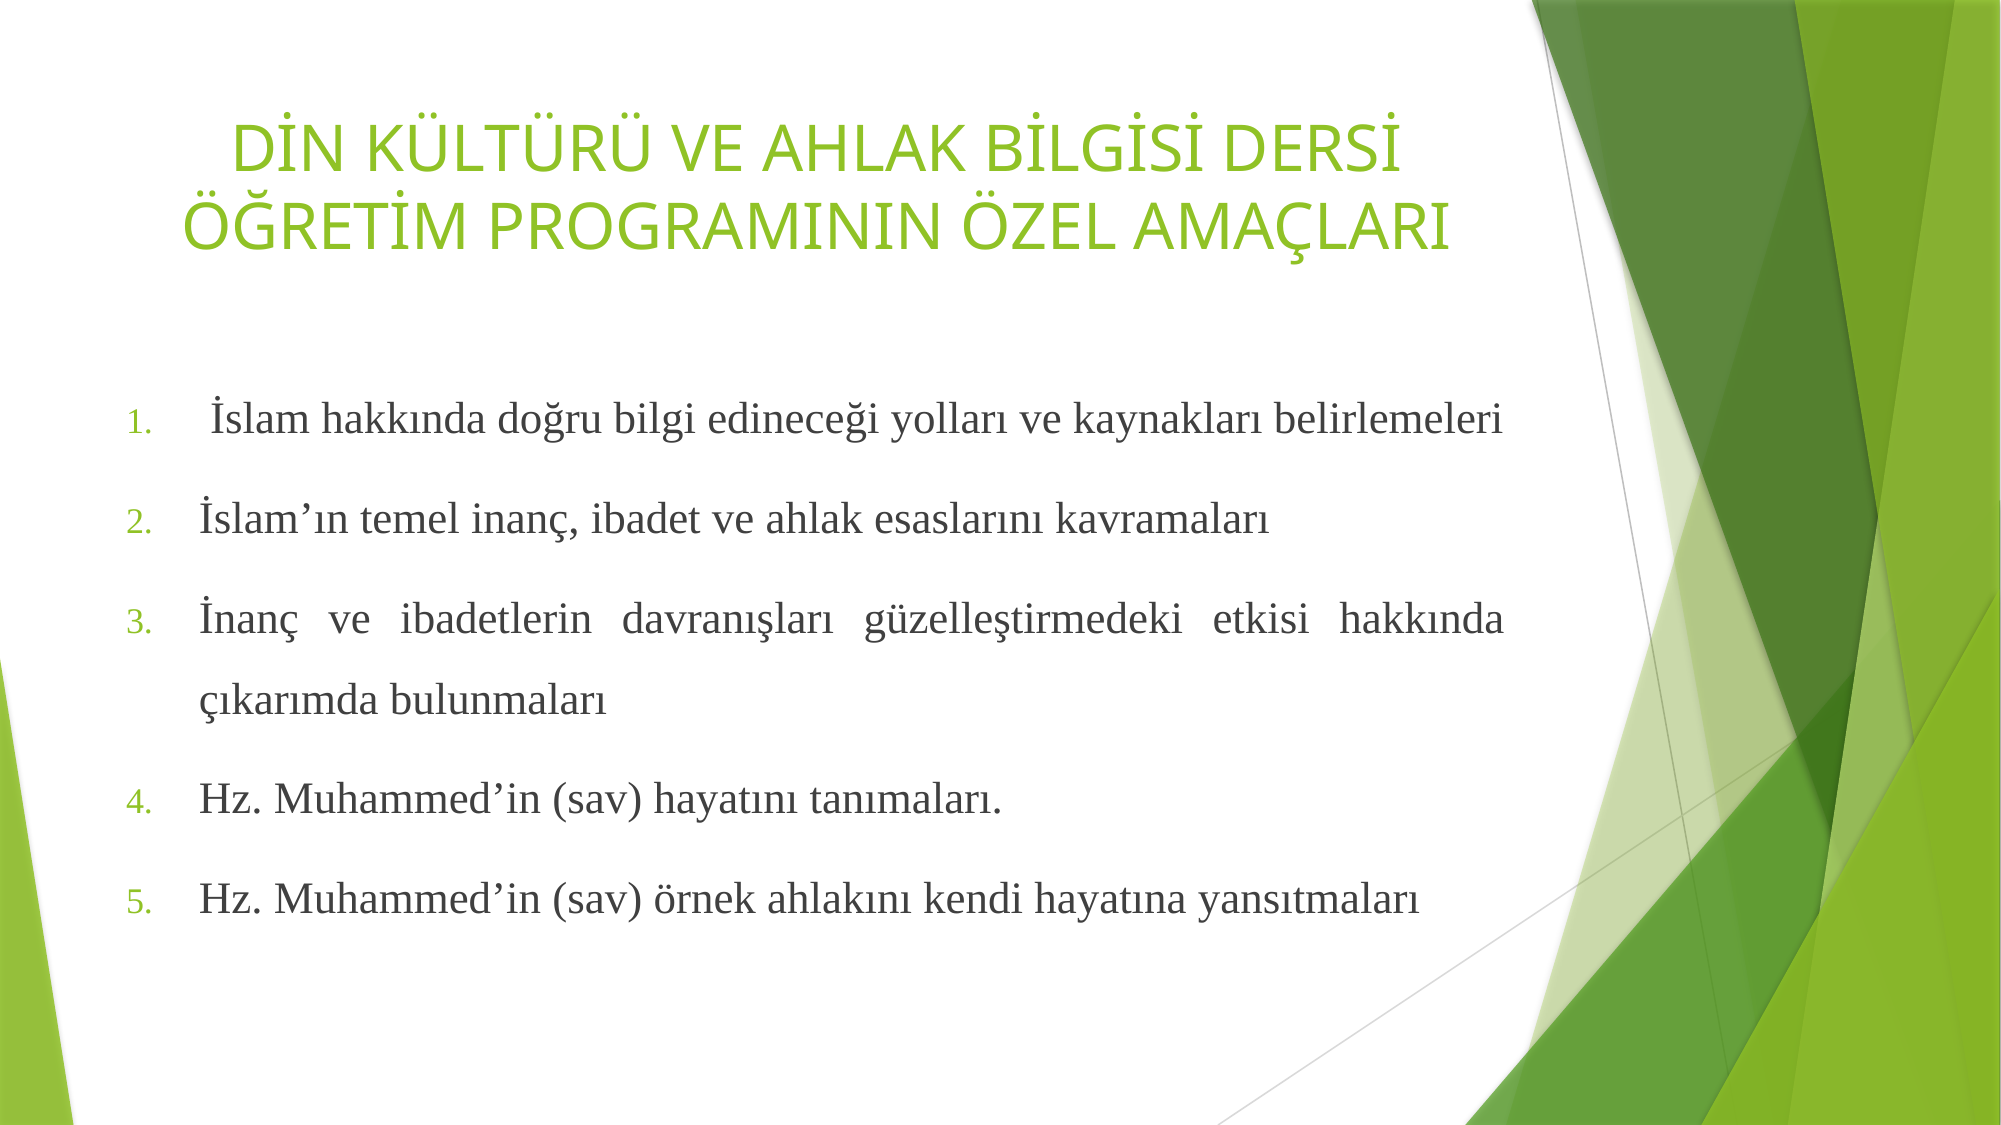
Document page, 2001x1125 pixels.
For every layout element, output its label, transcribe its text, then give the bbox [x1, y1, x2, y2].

title DİN KÜLTÜRÜ VE AHLAK BİLGİSİ DERSİ ÖĞRETİM PROGRAMININ ÖZEL AMAÇLARI [111, 99, 1522, 317]
list İslam hakkında doğru bilgi edineceği yolları ve kaynakları belirlemeleri İslam’ın temel inanç, ibadet ve ahlak esaslarını kavramaları İnanç ve ibadetlerin davranışları güzelleştirmedeki etkisi hakkında çıkarımda bulunmaları Hz. Muhammed’in (sav) hayatını tanımaları. Hz. Muhammed’in (sav) örnek ahlakını kendi hayatına yansıtmaları [111, 354, 1522, 992]
